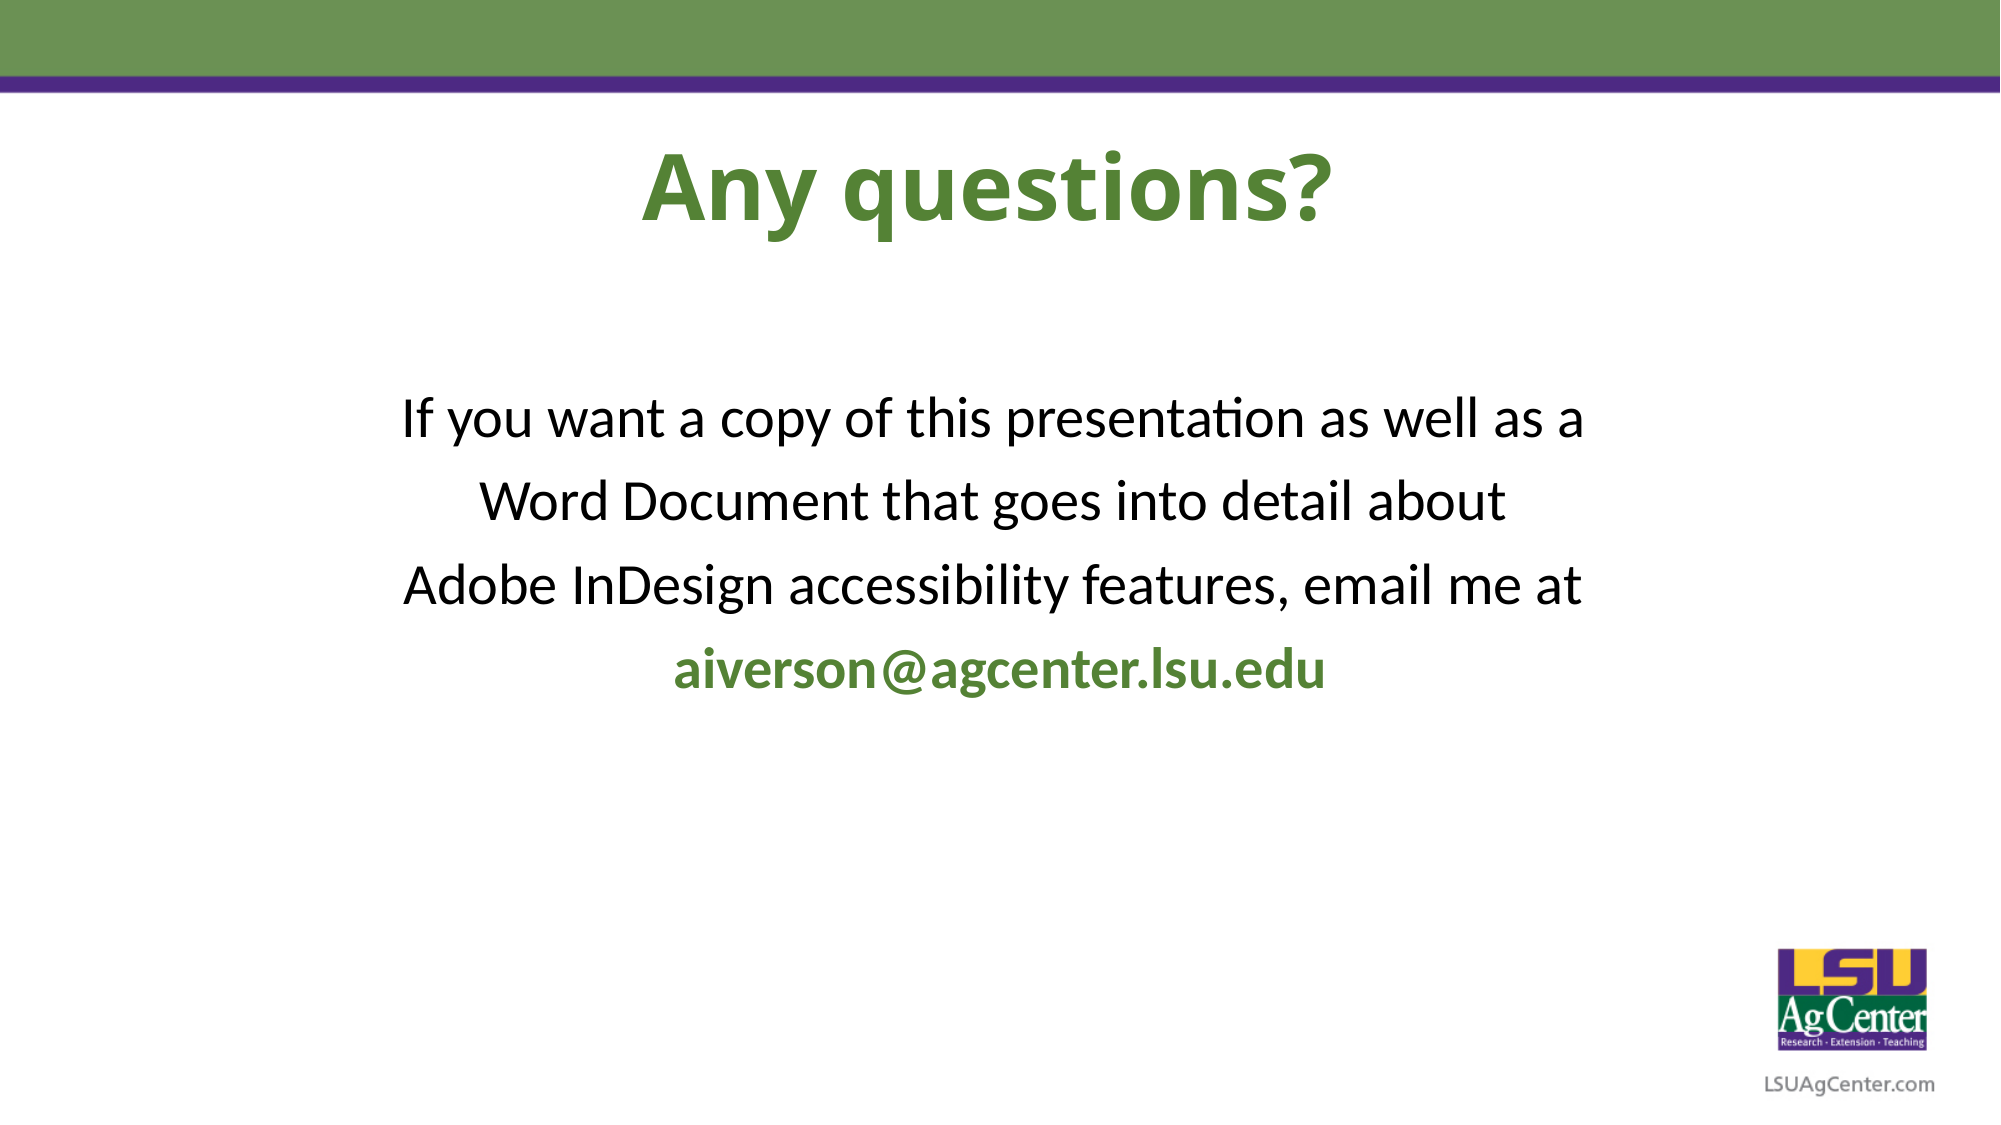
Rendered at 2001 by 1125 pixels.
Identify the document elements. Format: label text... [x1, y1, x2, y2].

title Any questions? [137, 82, 1863, 300]
picture [0, 0, 2000, 1125]
list If you want a copy of this presentation as well as a Word Document that goes into detail about Adobe InDesign accessibility features, email me at aiverson@agcenter.lsu.edu [237, 379, 1763, 1015]
